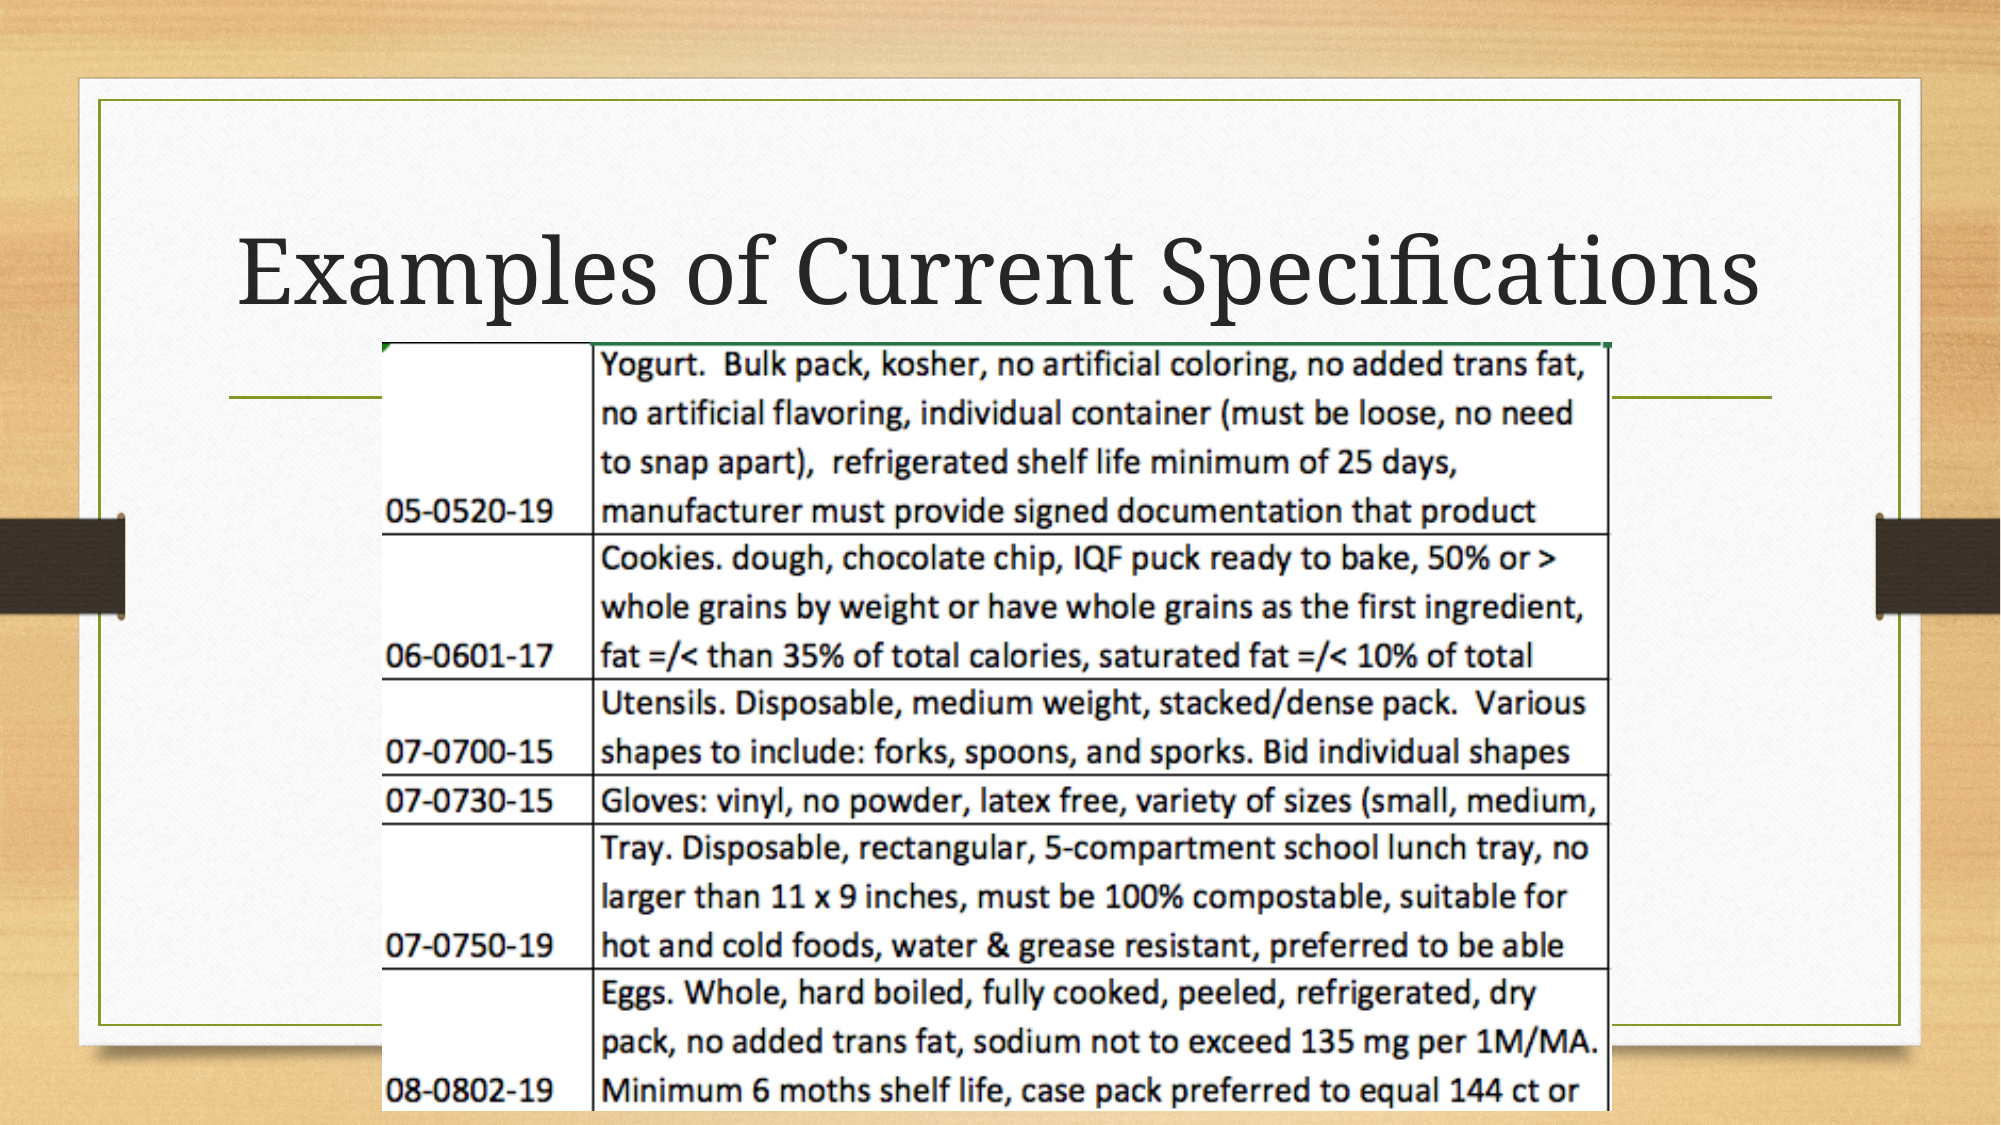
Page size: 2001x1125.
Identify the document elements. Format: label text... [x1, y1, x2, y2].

picture [0, 0, 2001, 1125]
title Examples of Current Specifications [212, 161, 1788, 375]
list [381, 342, 1612, 1111]
